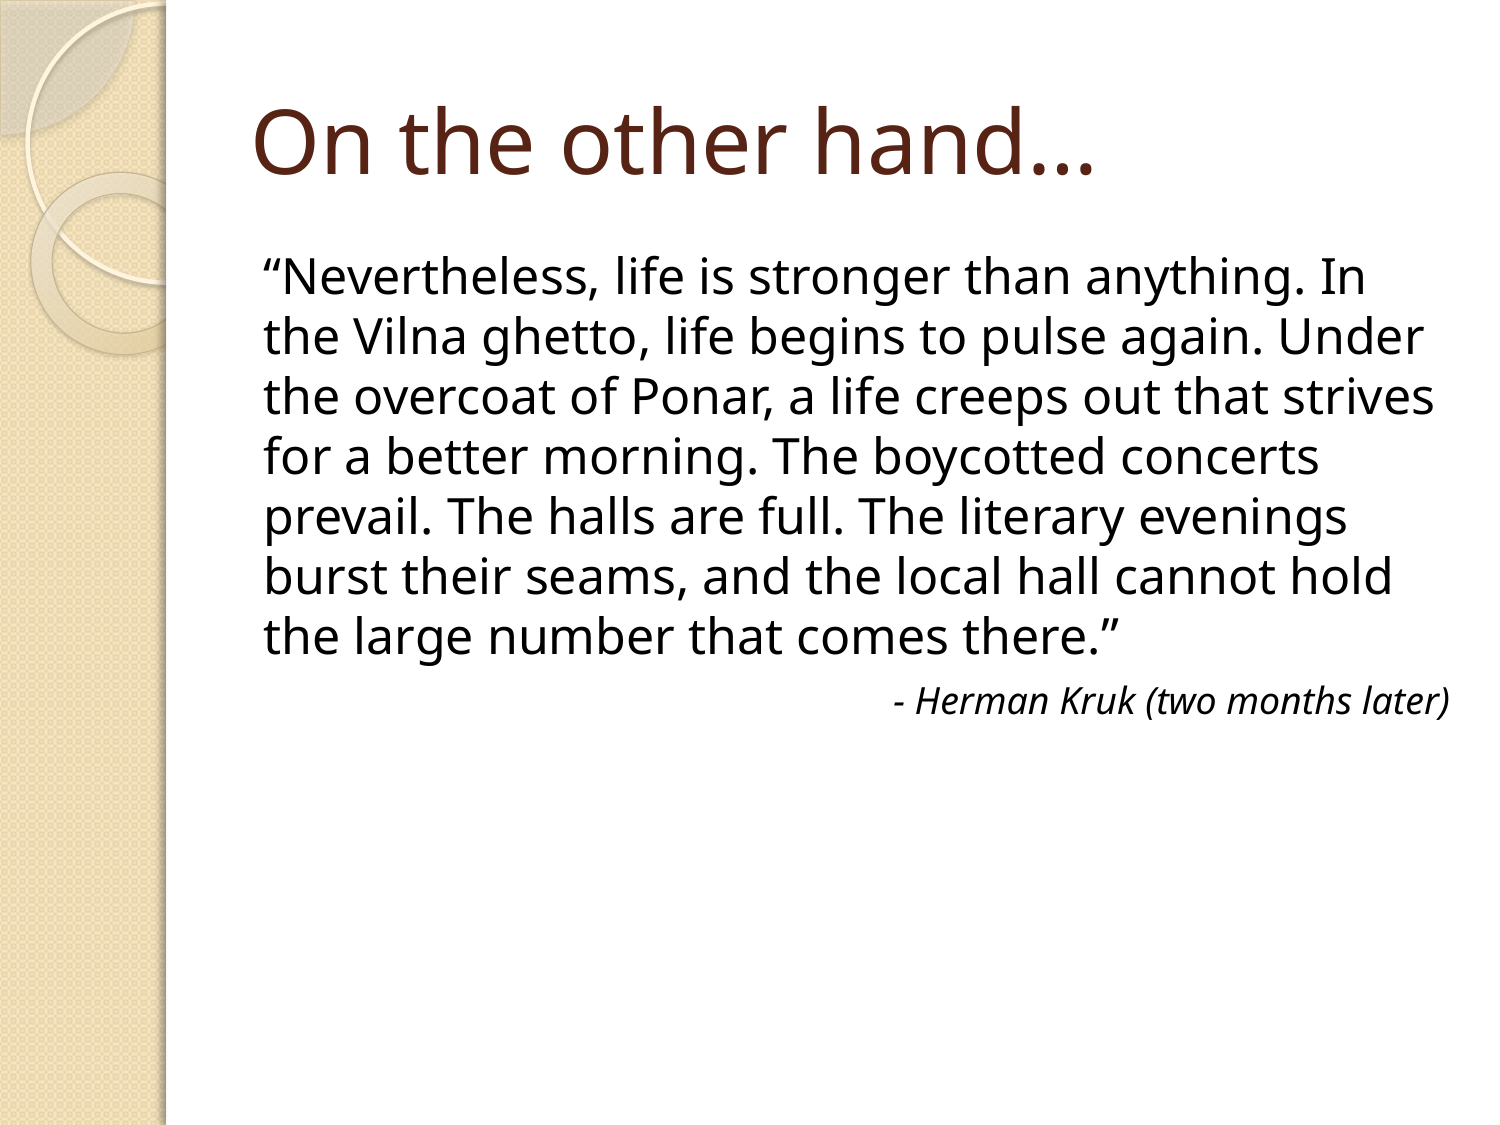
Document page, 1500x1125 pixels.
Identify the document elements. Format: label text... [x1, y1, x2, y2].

list “Nevertheless, life is stronger than anything. In the Vilna ghetto, life begins to pulse again. Under the overcoat of Ponar, a life creeps out that strives for a better morning. The boycotted concerts prevail. The halls are full. The literary evenings burst their seams, and the local hall cannot hold the large number that comes there.” - Herman Kruk (two months later) [235, 237, 1466, 1025]
title On the other hand… [235, 45, 1466, 233]
